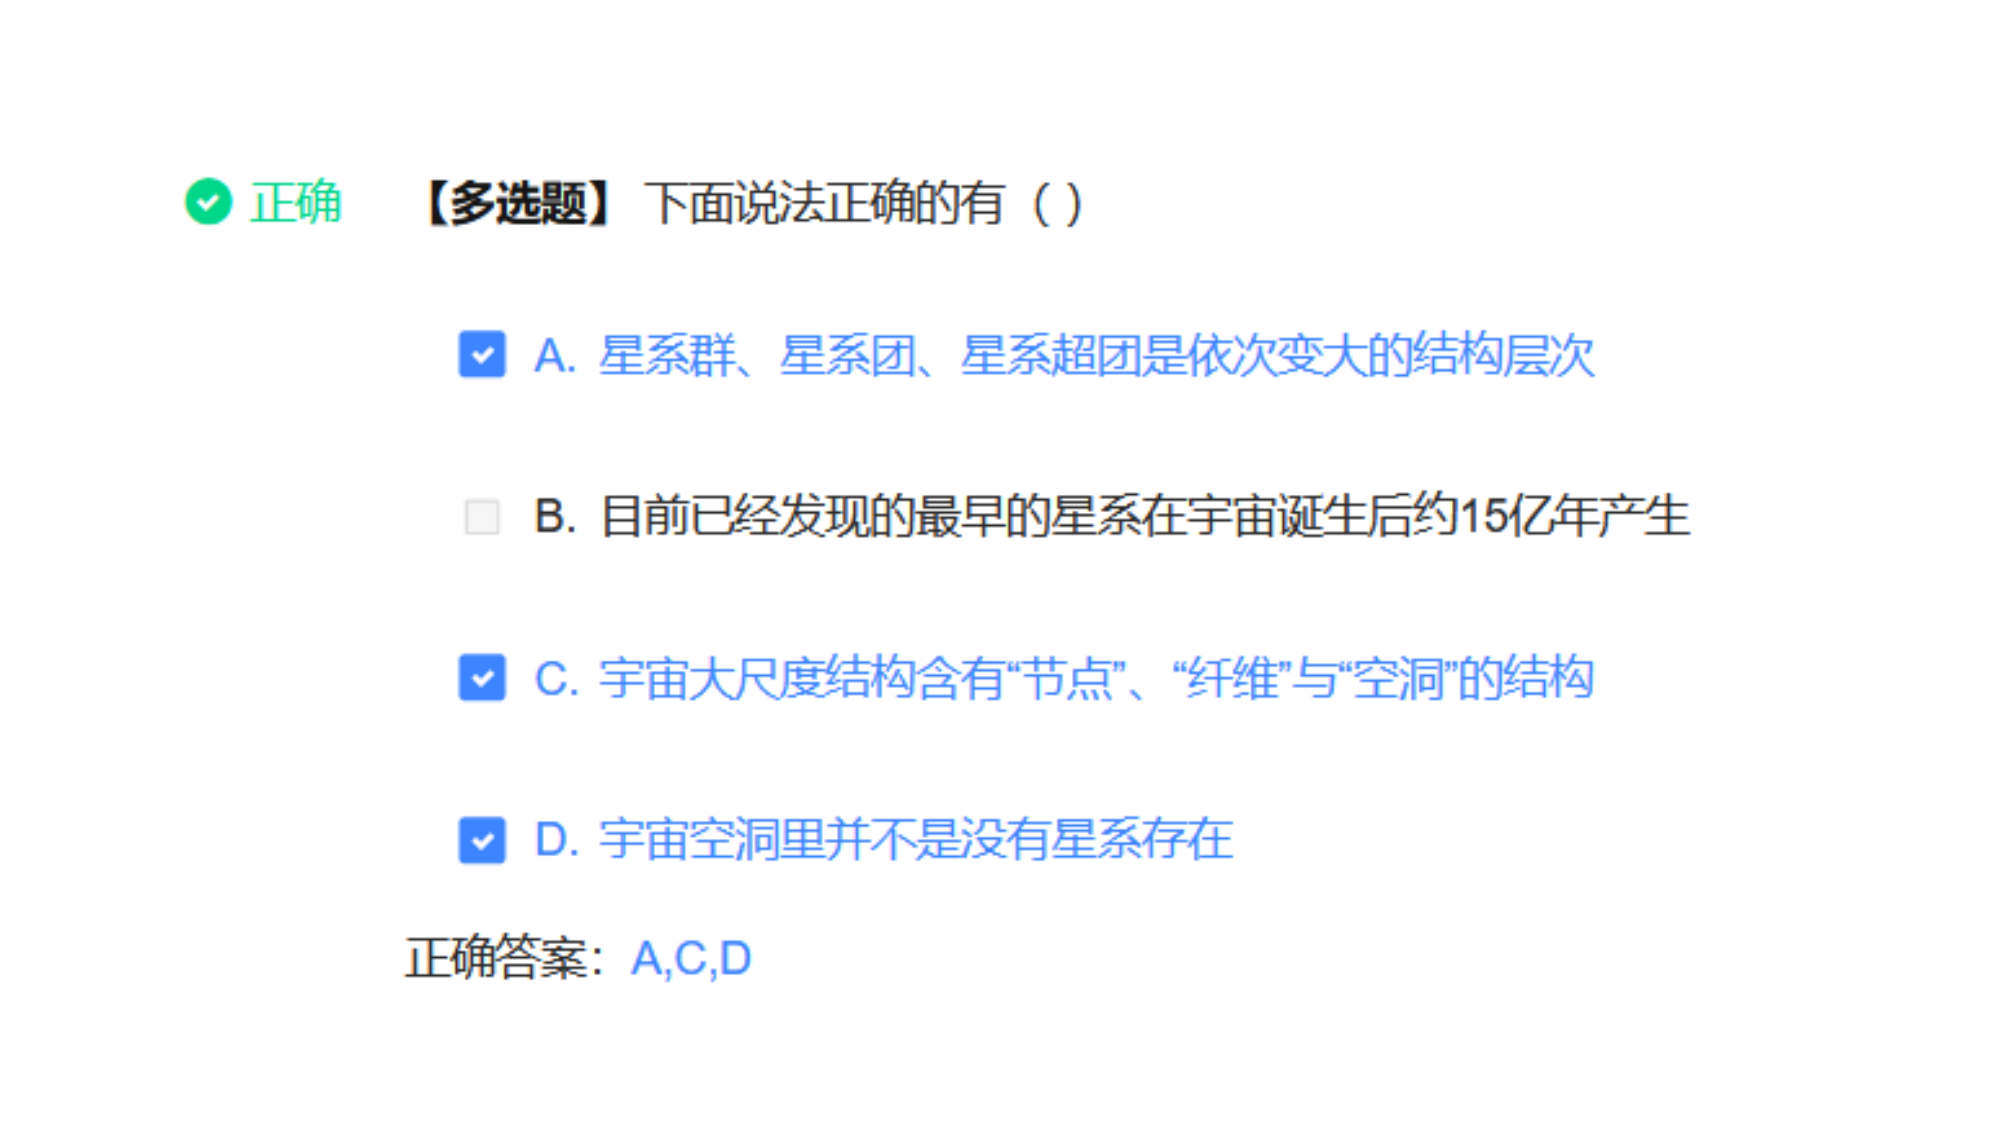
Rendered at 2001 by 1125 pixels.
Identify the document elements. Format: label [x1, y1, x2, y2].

picture [150, 137, 1849, 988]
